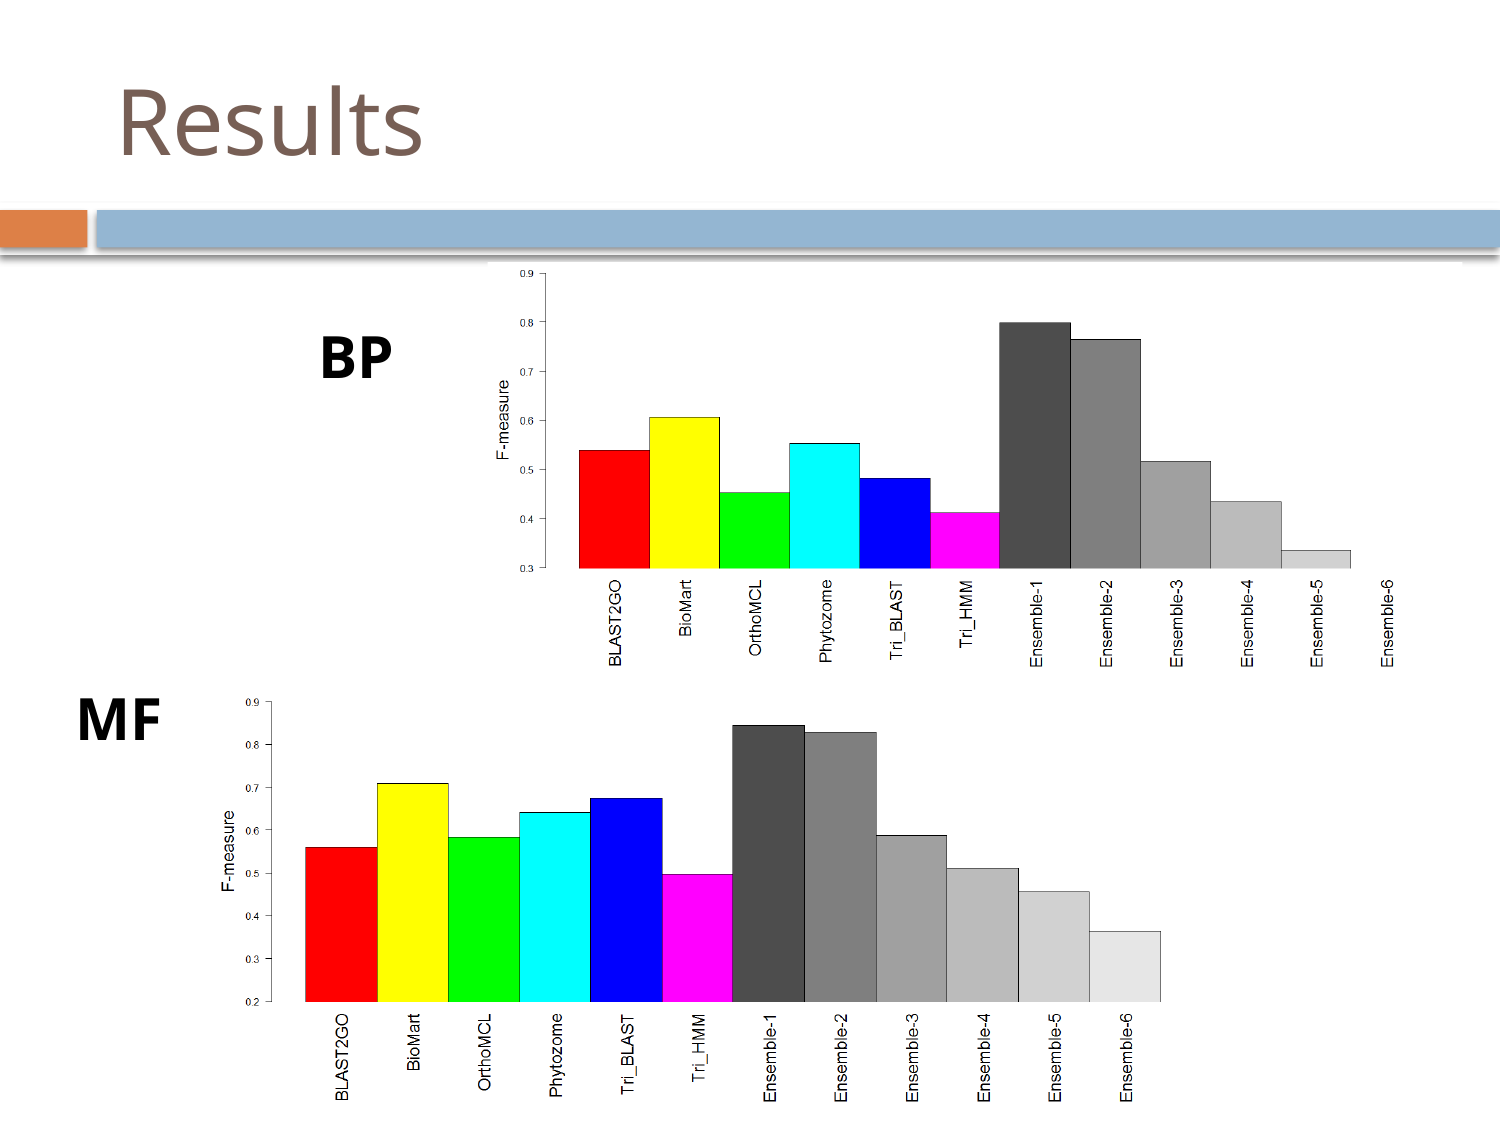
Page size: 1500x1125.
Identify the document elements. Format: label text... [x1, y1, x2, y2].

picture [487, 262, 1463, 679]
title Results [100, 37, 1438, 200]
text_box MF [50, 675, 188, 760]
text_box BP [287, 312, 426, 398]
picture [212, 687, 1168, 1125]
